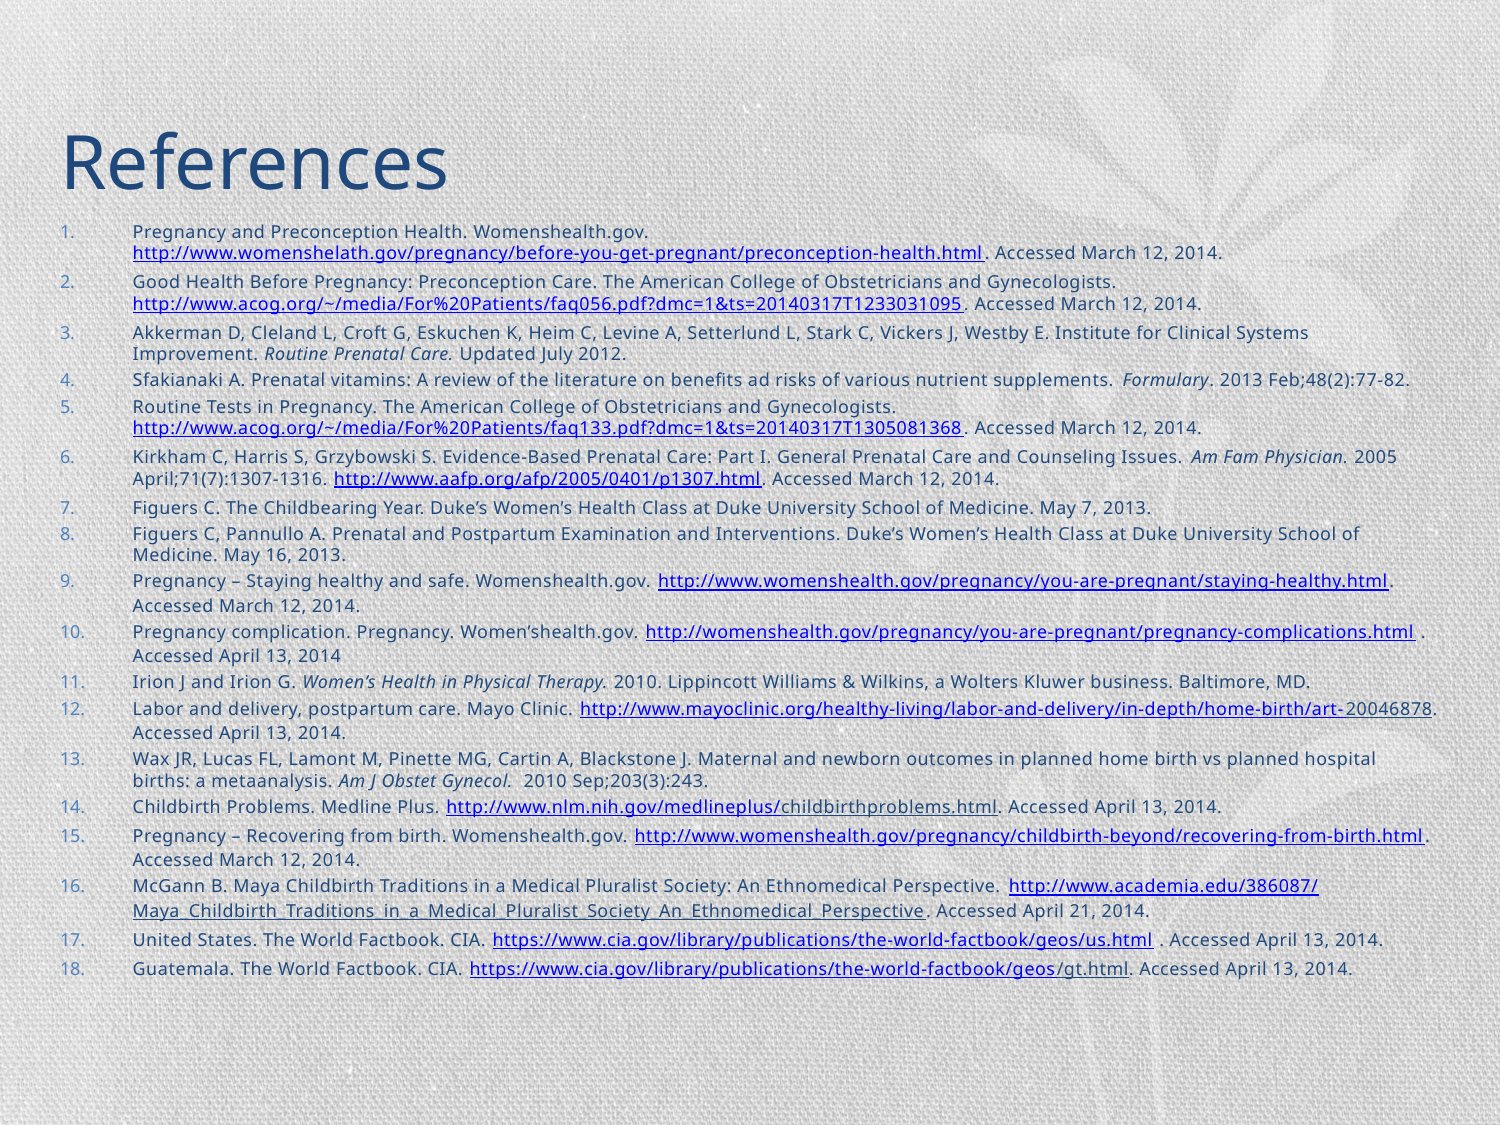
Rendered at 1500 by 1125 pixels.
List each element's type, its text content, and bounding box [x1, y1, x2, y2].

title References [45, 37, 1455, 213]
list Pregnancy and Preconception Health. Womenshealth.gov. http://www.womenshelath.gov/pregnancy/before-you-get-pregnant/preconception-health.html. Accessed March 12, 2014. Good Health Before Pregnancy: Preconception Care. The American College of Obstetricians and Gynecologists. http://www.acog.org/~/media/For%20Patients/faq056.pdf?dmc=1&ts=20140317T1233031095. Accessed March 12, 2014. Akkerman D, Cleland L, Croft G, Eskuchen K, Heim C, Levine A, Setterlund L, Stark C, Vickers J, Westby E. Institute for Clinical Systems Improvement. Routine Prenatal Care. Updated July 2012. Sfakianaki A. Prenatal vitamins: A review of the literature on benefits ad risks of various nutrient supplements. Formulary. 2013 Feb;48(2):77-82. Routine Tests in Pregnancy. The American College of Obstetricians and Gynecologists. http://www.acog.org/~/media/For%20Patients/faq133.pdf?dmc=1&ts=20140317T1305081368. Accessed March 12, 2014. Kirkham C, Harris S, Grzybowski S. Evidence-Based Prenatal Care: Part I. General Prenatal Care and Counseling Issues. Am Fam Physician. 2005 April;71(7):1307-1316. http://www.aafp.org/afp/2005/0401/p1307.html. Accessed March 12, 2014. Figuers C. The Childbearing Year. Duke’s Women’s Health Class at Duke University School of Medicine. May 7, 2013. Figuers C, Pannullo A. Prenatal and Postpartum Examination and Interventions. Duke’s Women’s Health Class at Duke University School of Medicine. May 16, 2013. Pregnancy – Staying healthy and safe. Womenshealth.gov. http://www.womenshealth.gov/pregnancy/you-are-pregnant/staying-healthy.html. Accessed March 12, 2014. Pregnancy complication. Pregnancy. Women’shealth.gov. http://womenshealth.gov/pregnancy/you-are-pregnant/pregnancy-complications.html . Accessed April 13, 2014 Irion J and Irion G. Women’s Health in Physical Therapy. 2010. Lippincott Williams & Wilkins, a Wolters Kluwer business. Baltimore, MD. Labor and delivery, postpartum care. Mayo Clinic. http://www.mayoclinic.org/healthy-living/labor-and-delivery/in-depth/home-birth/art-20046878. Accessed April 13, 2014. Wax JR, Lucas FL, Lamont M, Pinette MG, Cartin A, Blackstone J. Maternal and newborn outcomes in planned home birth vs planned hospital births: a metaanalysis. Am J Obstet Gynecol. 2010 Sep;203(3):243. Childbirth Problems. Medline Plus. http://www.nlm.nih.gov/medlineplus/childbirthproblems.html. Accessed April 13, 2014. Pregnancy – Recovering from birth. Womenshealth.gov. http://www.womenshealth.gov/pregnancy/childbirth-beyond/recovering-from-birth.html. Accessed March 12, 2014. McGann B. Maya Childbirth Traditions in a Medical Pluralist Society: An Ethnomedical Perspective. http://www.academia.edu/386087/Maya_Childbirth_Traditions_in_a_Medical_Pluralist_Society_An_Ethnomedical_Perspective. Accessed April 21, 2014. United States. The World Factbook. CIA. https://www.cia.gov/library/publications/the-world-factbook/geos/us.html . Accessed April 13, 2014. Guatemala. The World Factbook. CIA. https://www.cia.gov/library/publications/the-world-factbook/geos/gt.html. Accessed April 13, 2014. [45, 213, 1455, 1023]
